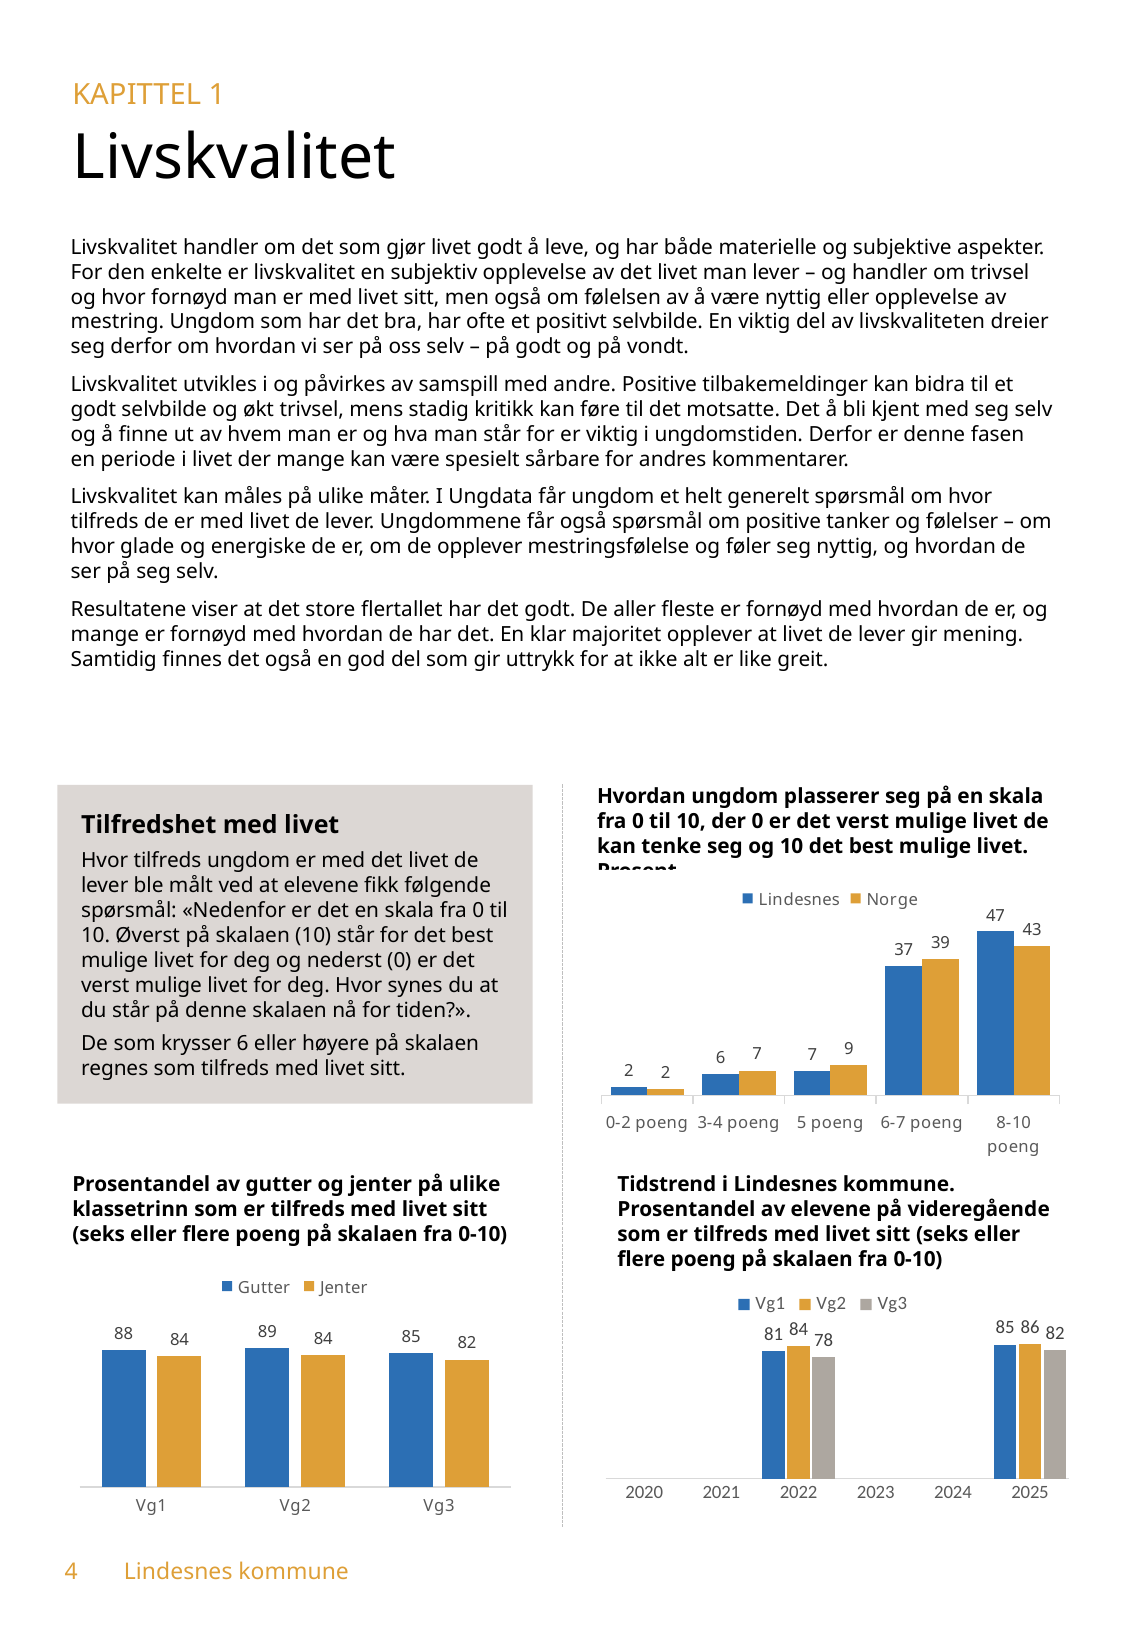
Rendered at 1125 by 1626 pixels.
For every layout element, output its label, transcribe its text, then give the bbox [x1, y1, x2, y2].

text_box Hvordan ungdom plasserer seg på en skala fra 0 til 10, der 0 er det verst mulige livet de kan tenke seg og 10 det best mulige livet. Prosent [582, 774, 1070, 890]
chart [591, 869, 1069, 1163]
chart [602, 1278, 1070, 1525]
text_box 4 Lindesnes kommune [49, 1549, 1049, 1592]
text_box Tilfredshet med livet Hvor tilfreds ungdom er med det livet de lever ble målt ved at elevene fikk følgende spørsmål: «Nedenfor er det en skala fra 0 til 10. Øverst på skalaen (10) står for det best mulige livet for deg og nederst (0) er det verst mulige livet for deg. Hvor synes du at du står på denne skalaen nå for tiden?». De som krysser 6 eller høyere på skalaen regnes som tilfreds med livet sitt. [57, 784, 533, 1104]
text_box Livskvalitet [57, 89, 1072, 228]
text_box KAPITTEL 1 [57, 68, 1067, 118]
chart [56, 1263, 534, 1528]
text_box Prosentandel av gutter og jenter på ulike klassetrinn som er tilfreds med livet sitt (seks eller flere poeng på skalaen fra 0-10) [57, 1162, 533, 1253]
subtitle Livskvalitet handler om det som gjør livet godt å leve, og har både materielle og subjektive aspekter. For den enkelte er livskvalitet en subjektiv opplevelse av det livet man lever – og handler om trivsel og hvor fornøyd man er med livet sitt, men også om følelsen av å være nyttig eller opplevelse av mestring. Ungdom som har det bra, har ofte et positivt selvbilde. En viktig del av livskvaliteten dreier seg derfor om hvordan vi ser på oss selv – på godt og på vondt. Livskvalitet utvikles i og påvirkes av samspill med andre. Positive tilbakemeldinger kan bidra til et godt selvbilde og økt trivsel, mens stadig kritikk kan føre til det motsatte. Det å bli kjent med seg selv og å finne ut av hvem man er og hva man står for er viktig i ungdomstiden. Derfor er denne fasen en periode i livet der mange kan være spesielt sårbare for andres kommentarer. Livskvalitet kan måles på ulike måter. I Ungdata får ungdom et helt generelt spørsmål om hvor tilfreds de er med livet de lever. Ungdommene får også spørsmål om positive tanker og følelser – om hvor glade og energiske de er, om de opplever mestringsfølelse og føler seg nyttig, og hvordan de ser på seg selv. Resultatene viser at det store flertallet har det godt. De aller fleste er fornøyd med hvordan de er, og mange er fornøyd med hvordan de har det. En klar majoritet opplever at livet de lever gir mening. Samtidig finnes det også en god del som gir uttrykk for at ikke alt er like greit. [55, 225, 1070, 775]
text_box Tidstrend i Lindesnes kommune. Prosentandel av elevene på videregående som er tilfreds med livet sitt (seks eller flere poeng på skalaen fra 0-10) [602, 1162, 1078, 1278]
